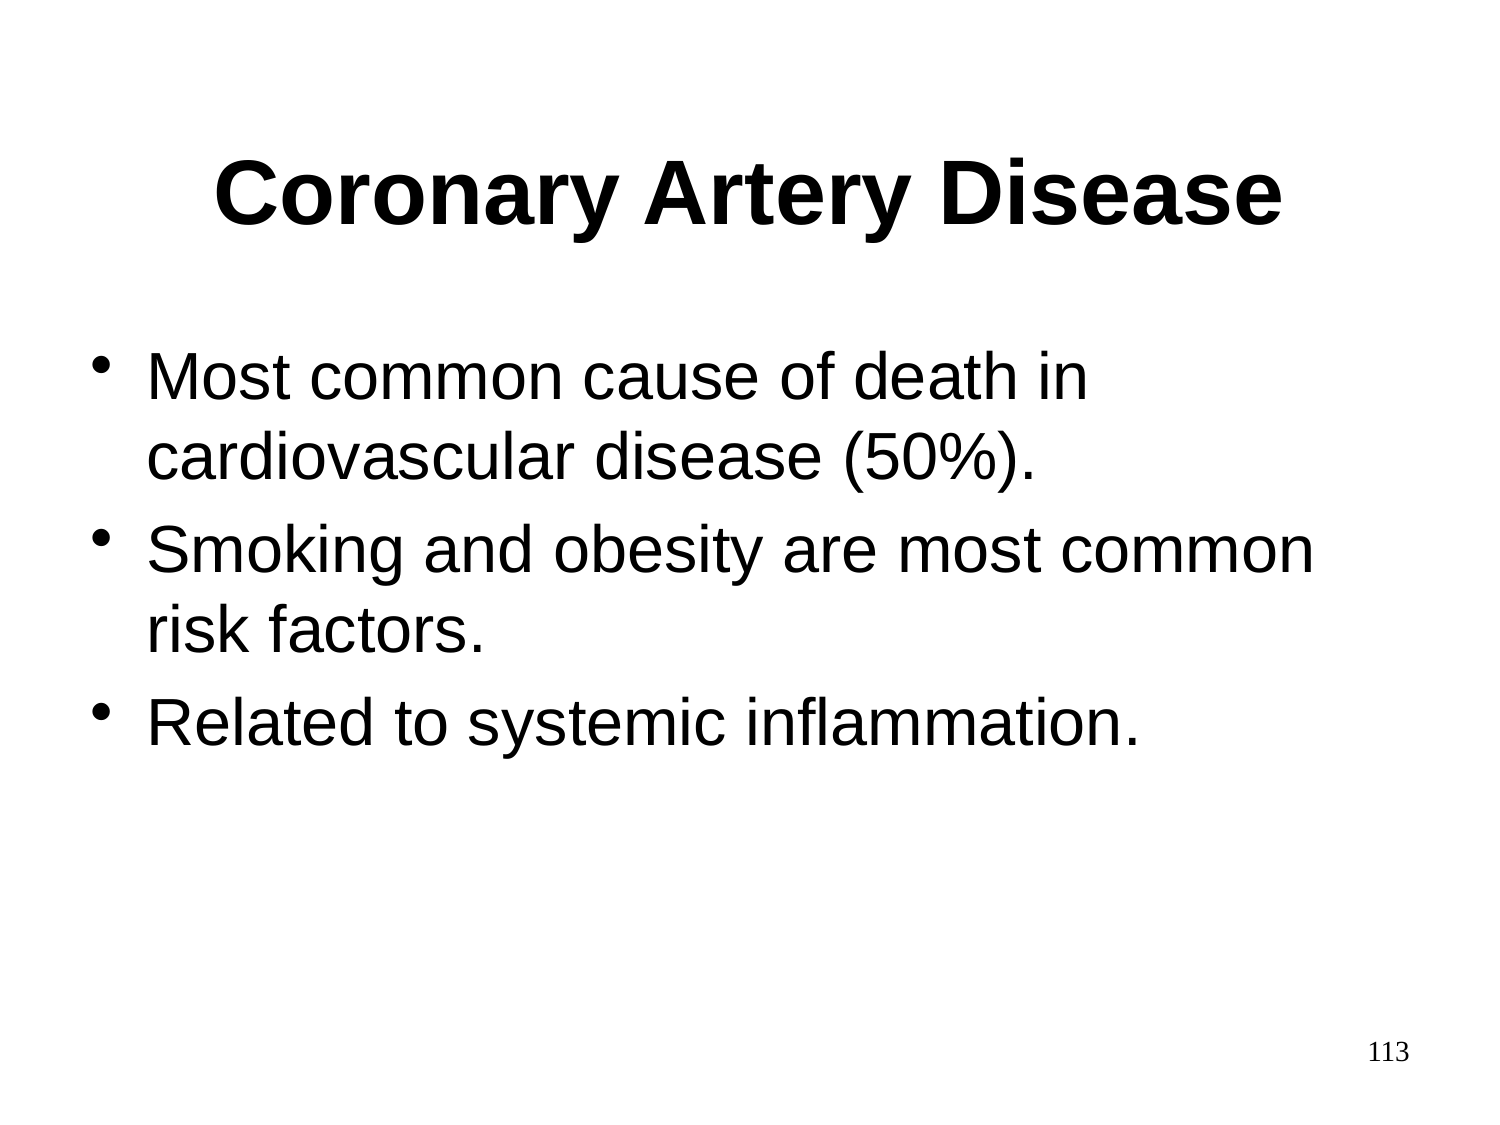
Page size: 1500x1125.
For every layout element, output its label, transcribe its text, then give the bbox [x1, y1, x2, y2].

title Coronary Artery Disease [73, 73, 1427, 302]
slide_number 113 [1074, 1024, 1426, 1103]
text_box Most common cause of death in cardiovascular disease (50%). Smoking and obesity are most common risk factors. Related to systemic inflammation. [74, 324, 1425, 963]
